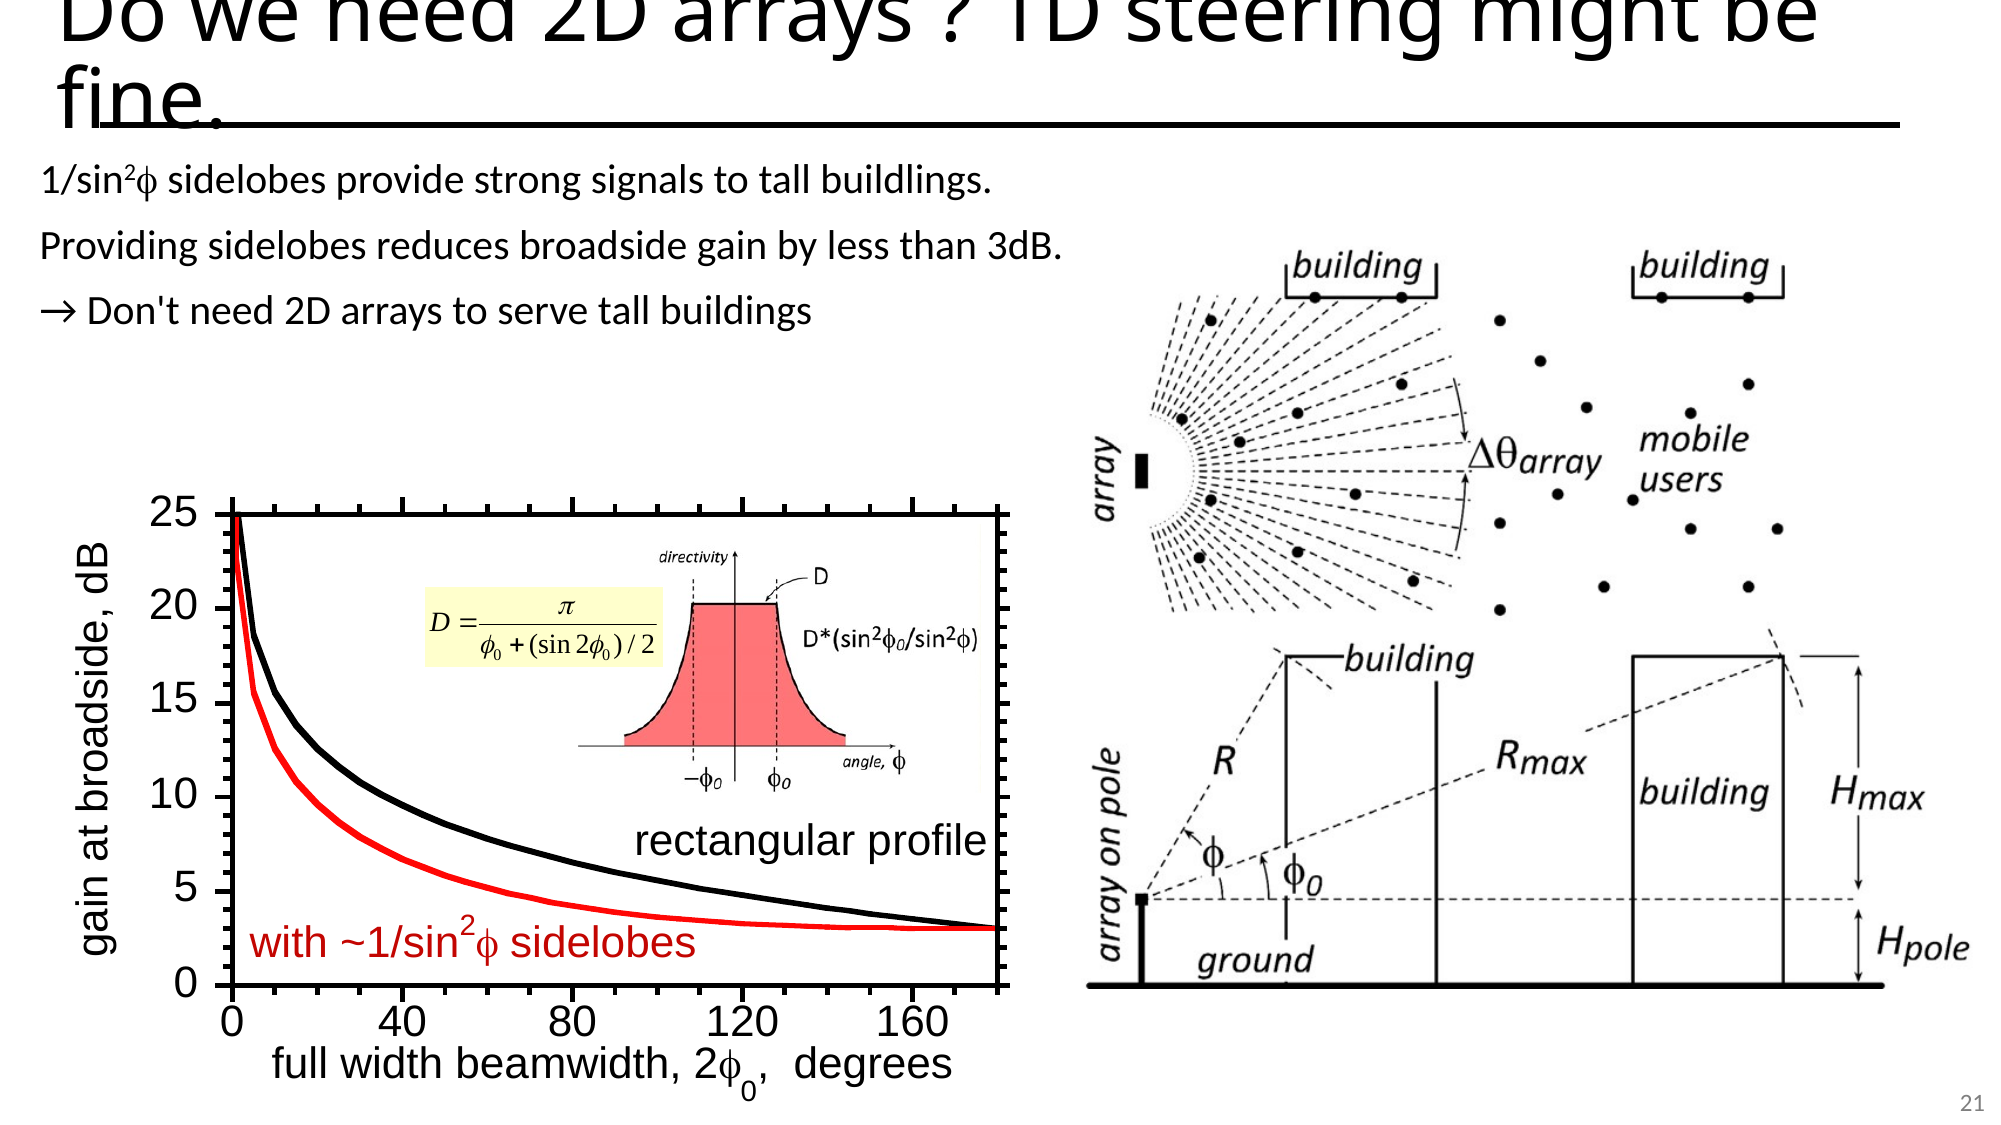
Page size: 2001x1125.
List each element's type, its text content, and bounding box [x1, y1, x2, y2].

text_box 1/sin2f sidelobes provide strong signals to tall buildlings. Providing sidelobes reduces broadside gain by less than 3dB. → Don't need 2D arrays to serve tall buildings [24, 149, 1088, 342]
picture [578, 524, 981, 794]
title Do we need 2D arrays ? 1D steering might be fine. [56, 26, 1938, 93]
picture [1072, 237, 1976, 990]
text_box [56, 474, 1010, 1125]
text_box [424, 587, 663, 667]
